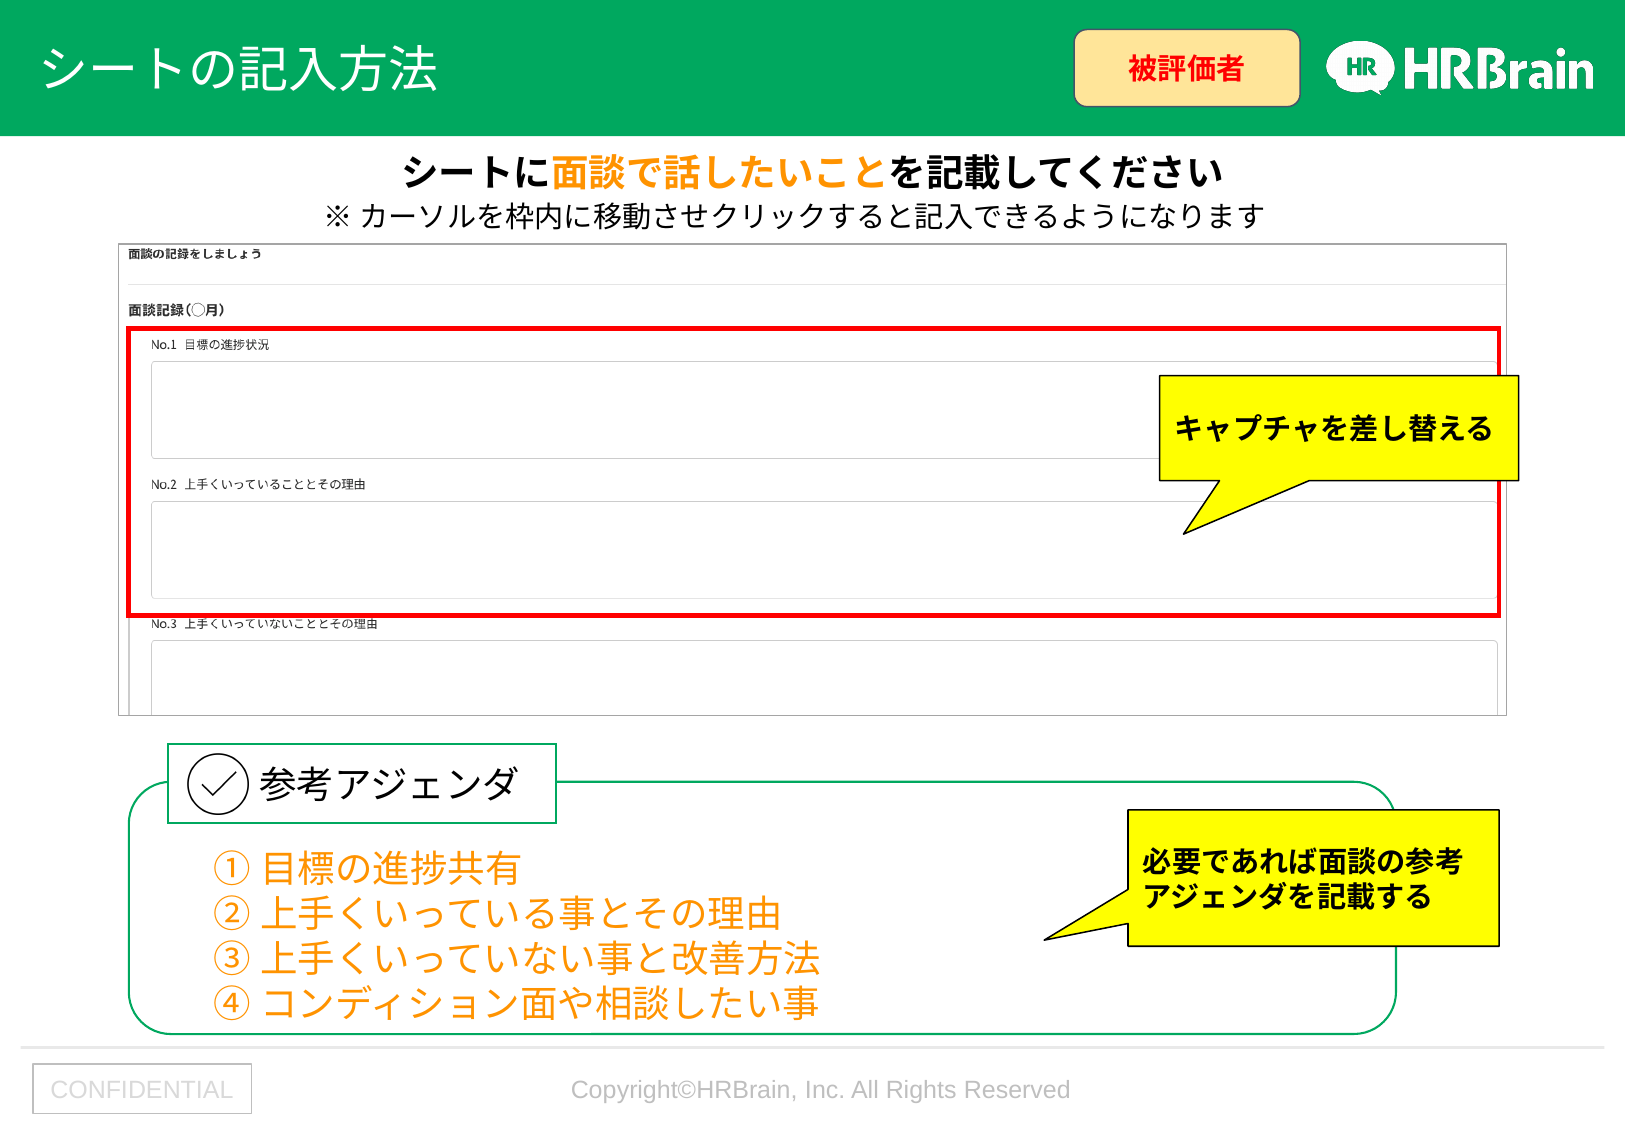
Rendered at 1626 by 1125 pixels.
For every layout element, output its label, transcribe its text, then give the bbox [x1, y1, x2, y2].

text_box [128, 781, 1397, 1035]
text_box [257, 744, 557, 753]
text_box 必要であれば面談の参考アジェンダを記載する [1044, 809, 1500, 947]
text_box [0, 0, 1625, 137]
text_box 被評価者 [1074, 29, 1301, 107]
text_box シートの記入方法 [23, 29, 1605, 123]
text_box ①目標の進捗共有 ②上手くいっている事とその理由 ③上手くいっていない事と改善方法 ④コンディション面や相談したい事 [198, 837, 1249, 1033]
picture [179, 744, 257, 823]
text_box [261, 814, 557, 823]
text_box キャプチャを差し替える [1513, 375, 1519, 481]
picture [1326, 41, 1593, 95]
text_box 参考アジェンダ [261, 753, 616, 814]
text_box シートに面談で話したいことを記載してください [0, 146, 1625, 191]
text_box [167, 744, 178, 823]
picture [118, 244, 1507, 715]
text_box ※カーソルを枠内に移動させクリックすると記入できるようになります [308, 190, 1317, 241]
